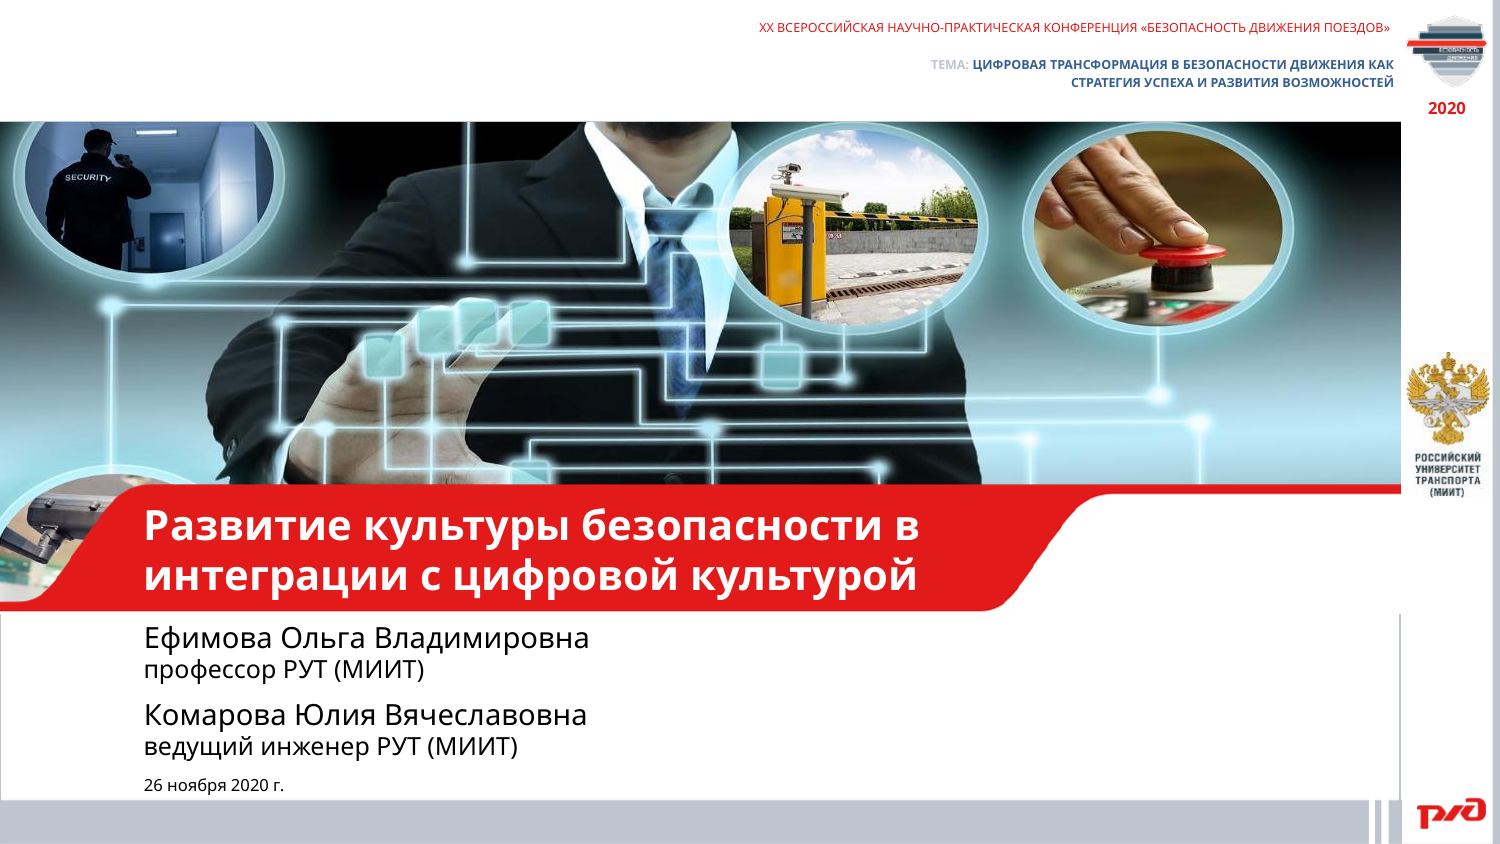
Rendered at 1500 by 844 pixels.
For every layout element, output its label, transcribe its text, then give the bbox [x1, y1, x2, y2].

text_box 26 ноября 2020 г. [128, 772, 366, 803]
text_box ведущий инженер РУТ (МИИТ) [128, 723, 1013, 768]
picture [1403, 14, 1490, 90]
text_box Ефимова Ольга Владимировна [128, 614, 1034, 675]
picture [0, 122, 1401, 614]
text_box Комарова Юлия Вячеславовна [128, 688, 1034, 752]
text_box профессор РУТ (МИИТ) [128, 646, 1013, 688]
text_box [1492, 0, 1500, 844]
picture [1406, 352, 1490, 498]
picture [1402, 783, 1492, 844]
